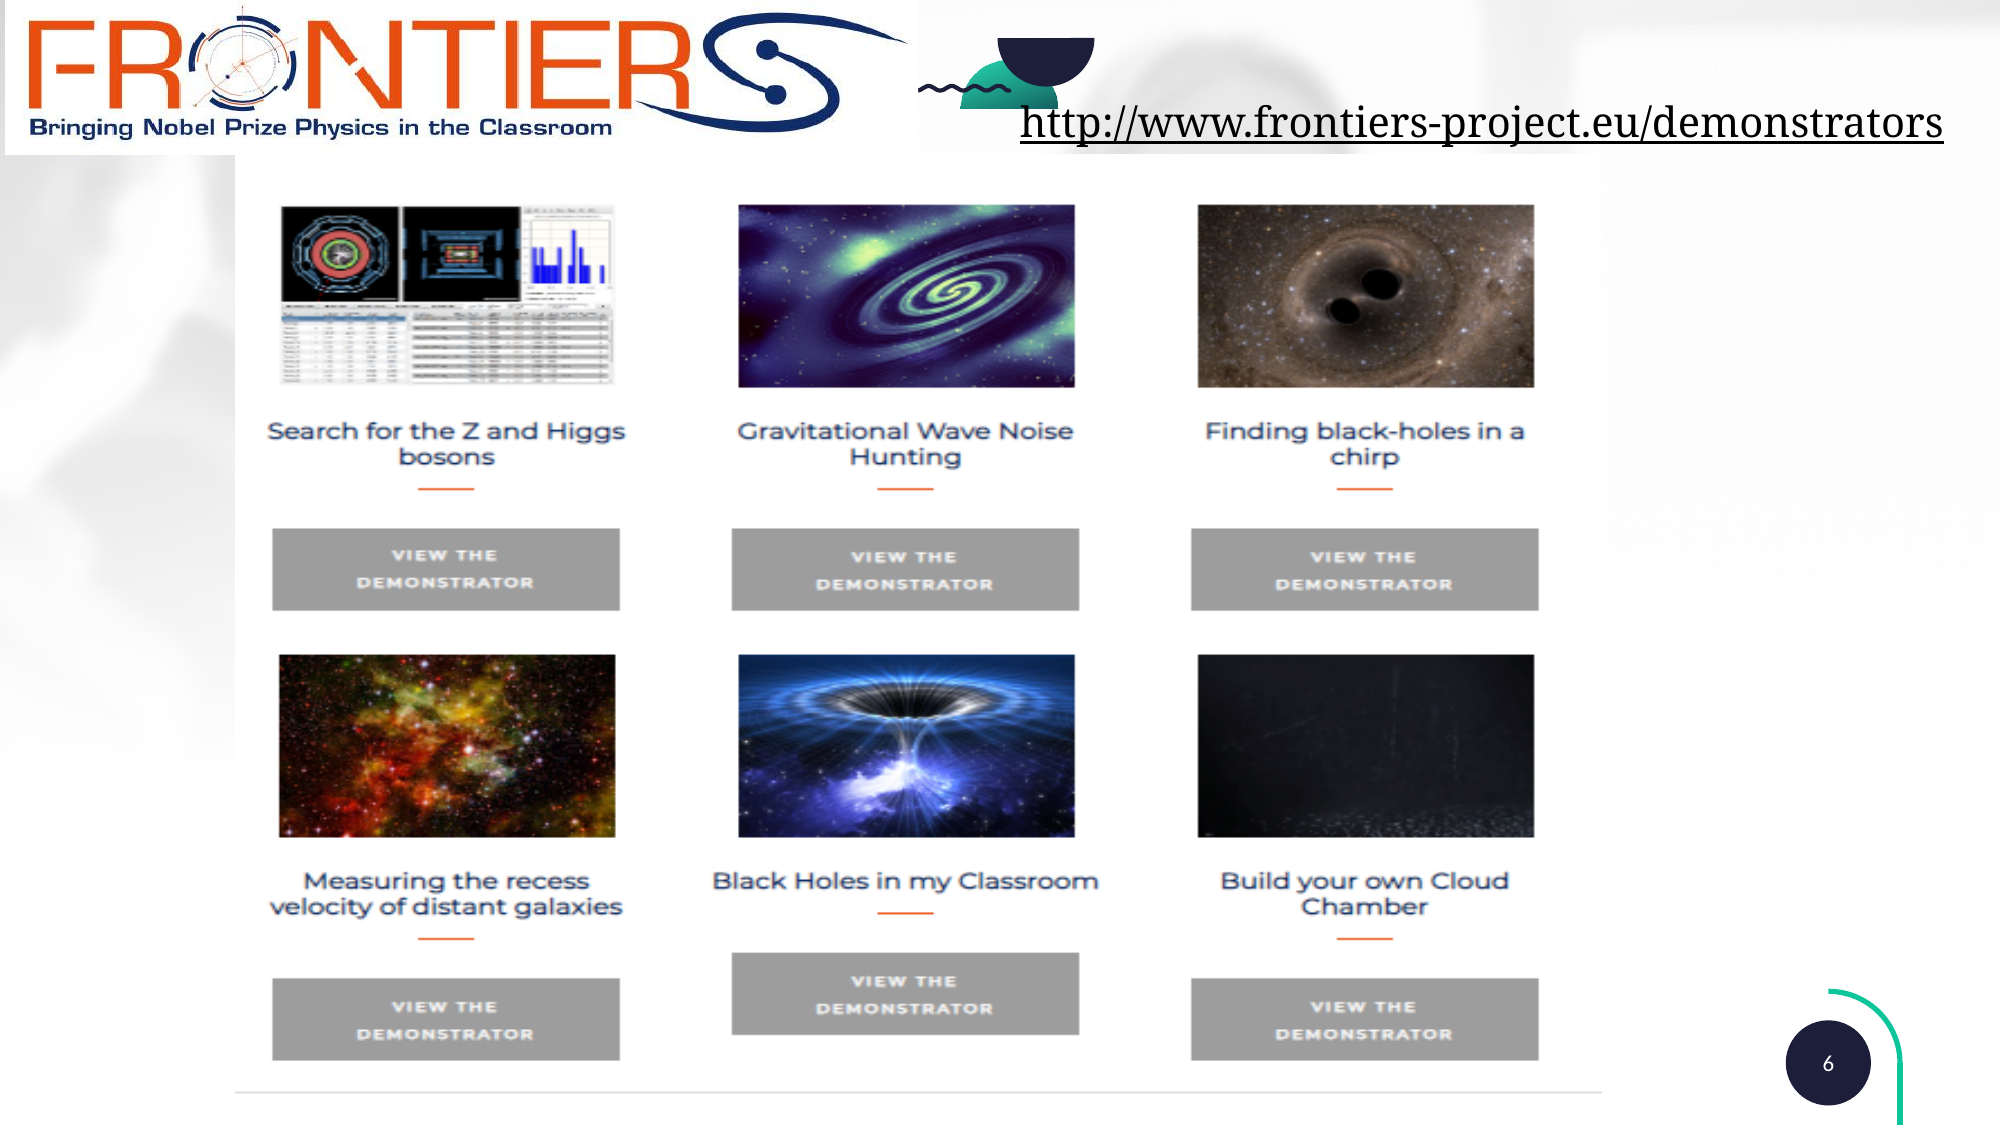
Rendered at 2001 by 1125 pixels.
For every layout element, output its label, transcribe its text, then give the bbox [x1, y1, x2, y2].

text_box http://www.frontiers-project.eu/demonstrators [1005, 88, 1959, 161]
slide_number 6 [1797, 1032, 1860, 1093]
picture [0, 0, 1602, 1125]
